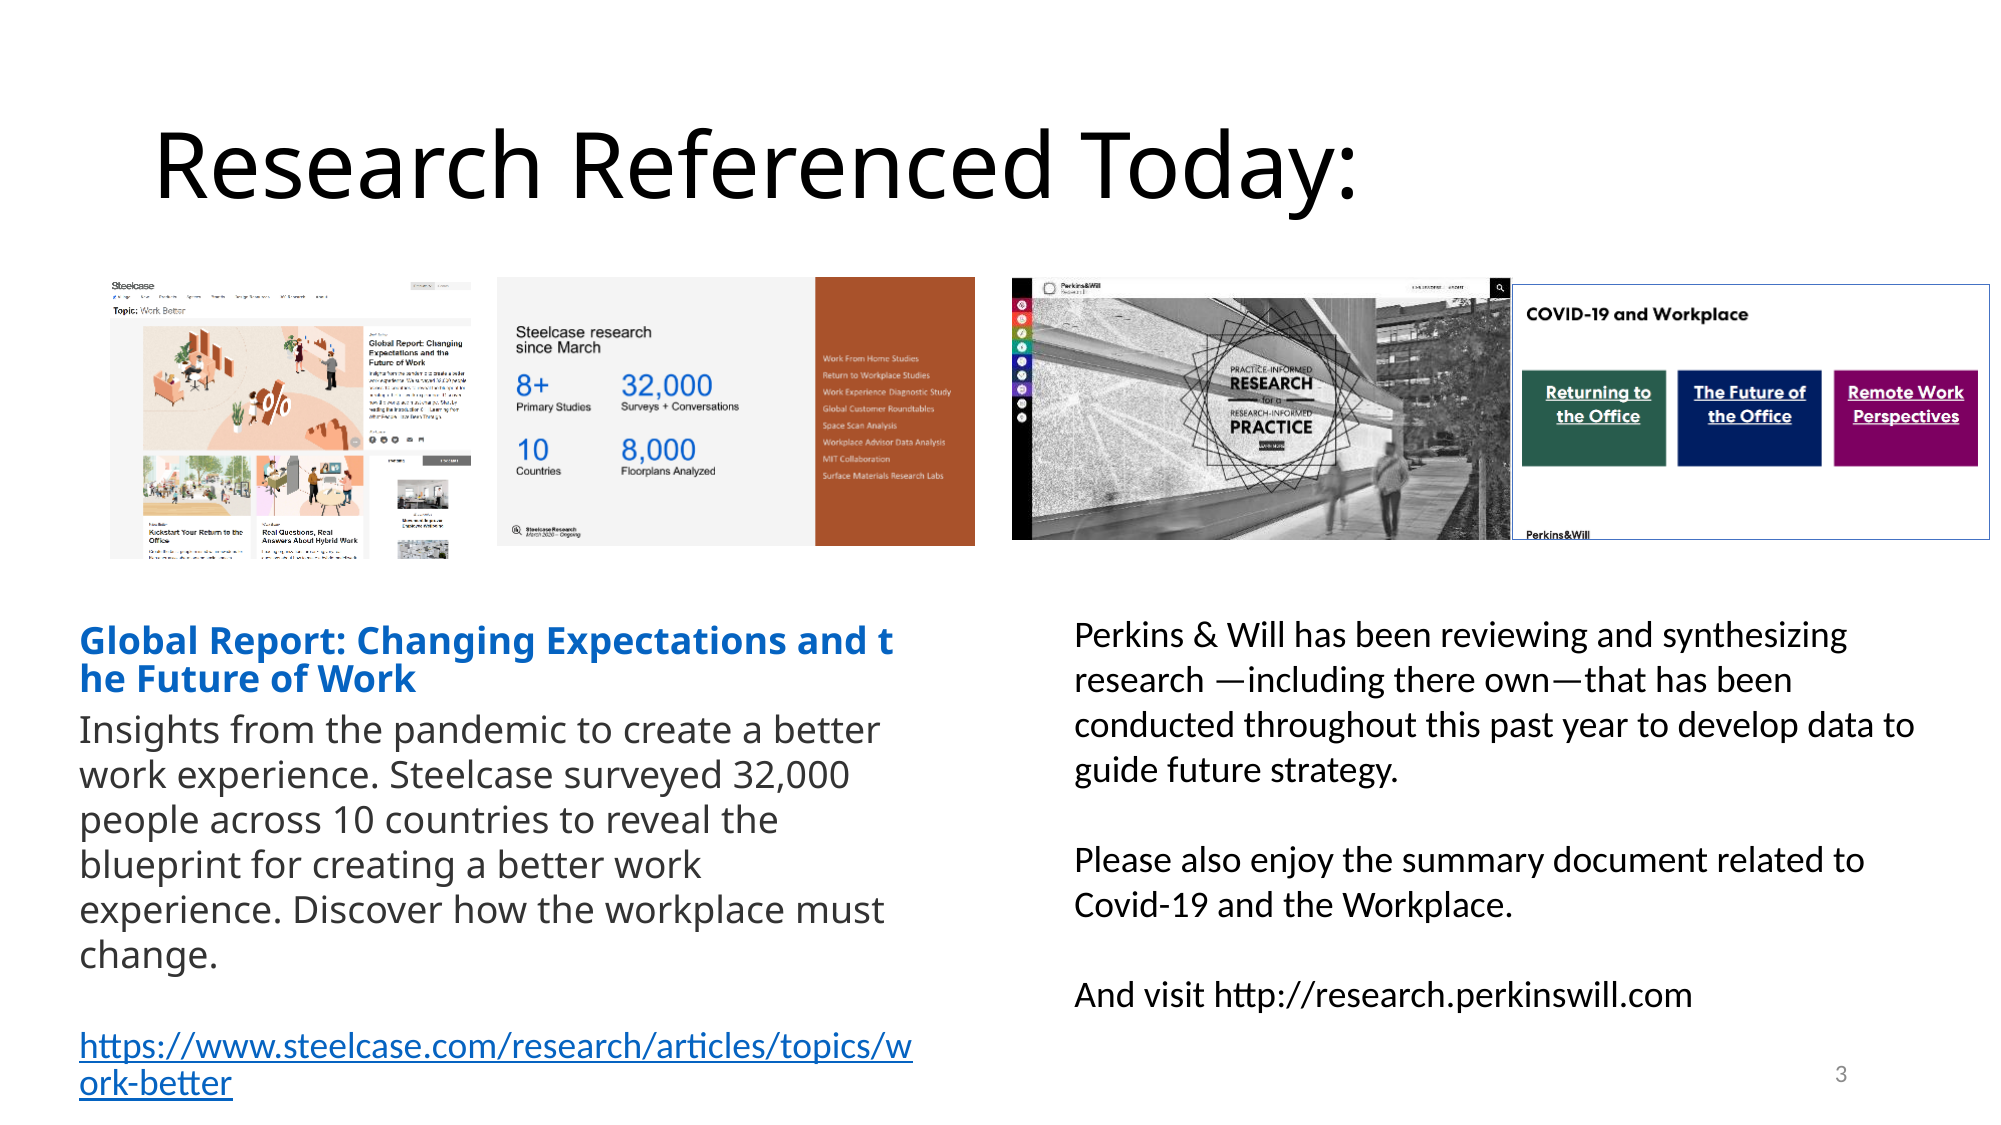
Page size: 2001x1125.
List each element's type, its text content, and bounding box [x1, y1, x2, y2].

slide_number 3 [1412, 1042, 1863, 1103]
picture [1012, 277, 1990, 540]
title Research Referenced Today: [137, 59, 1863, 278]
picture [497, 277, 975, 546]
text_box Global Report: Changing Expectations and the Future of Work Insights from the pandemic to create a better work experience. Steelcase surveyed 32,000 people across 10 countries to reveal the blueprint for creating a better work experience. Discover how the workplace must change. https://www.steelcase.com/research/articles/topics/work-better [64, 609, 931, 1081]
text_box Perkins & Will has been reviewing and synthesizing research —including there own—that has been conducted throughout this past year to develop data to guide future strategy. Please also enjoy the summary document related to Covid-19 and the Workplace. And visit http://research.perkinswill.com [1059, 602, 1966, 1023]
picture [110, 277, 471, 559]
